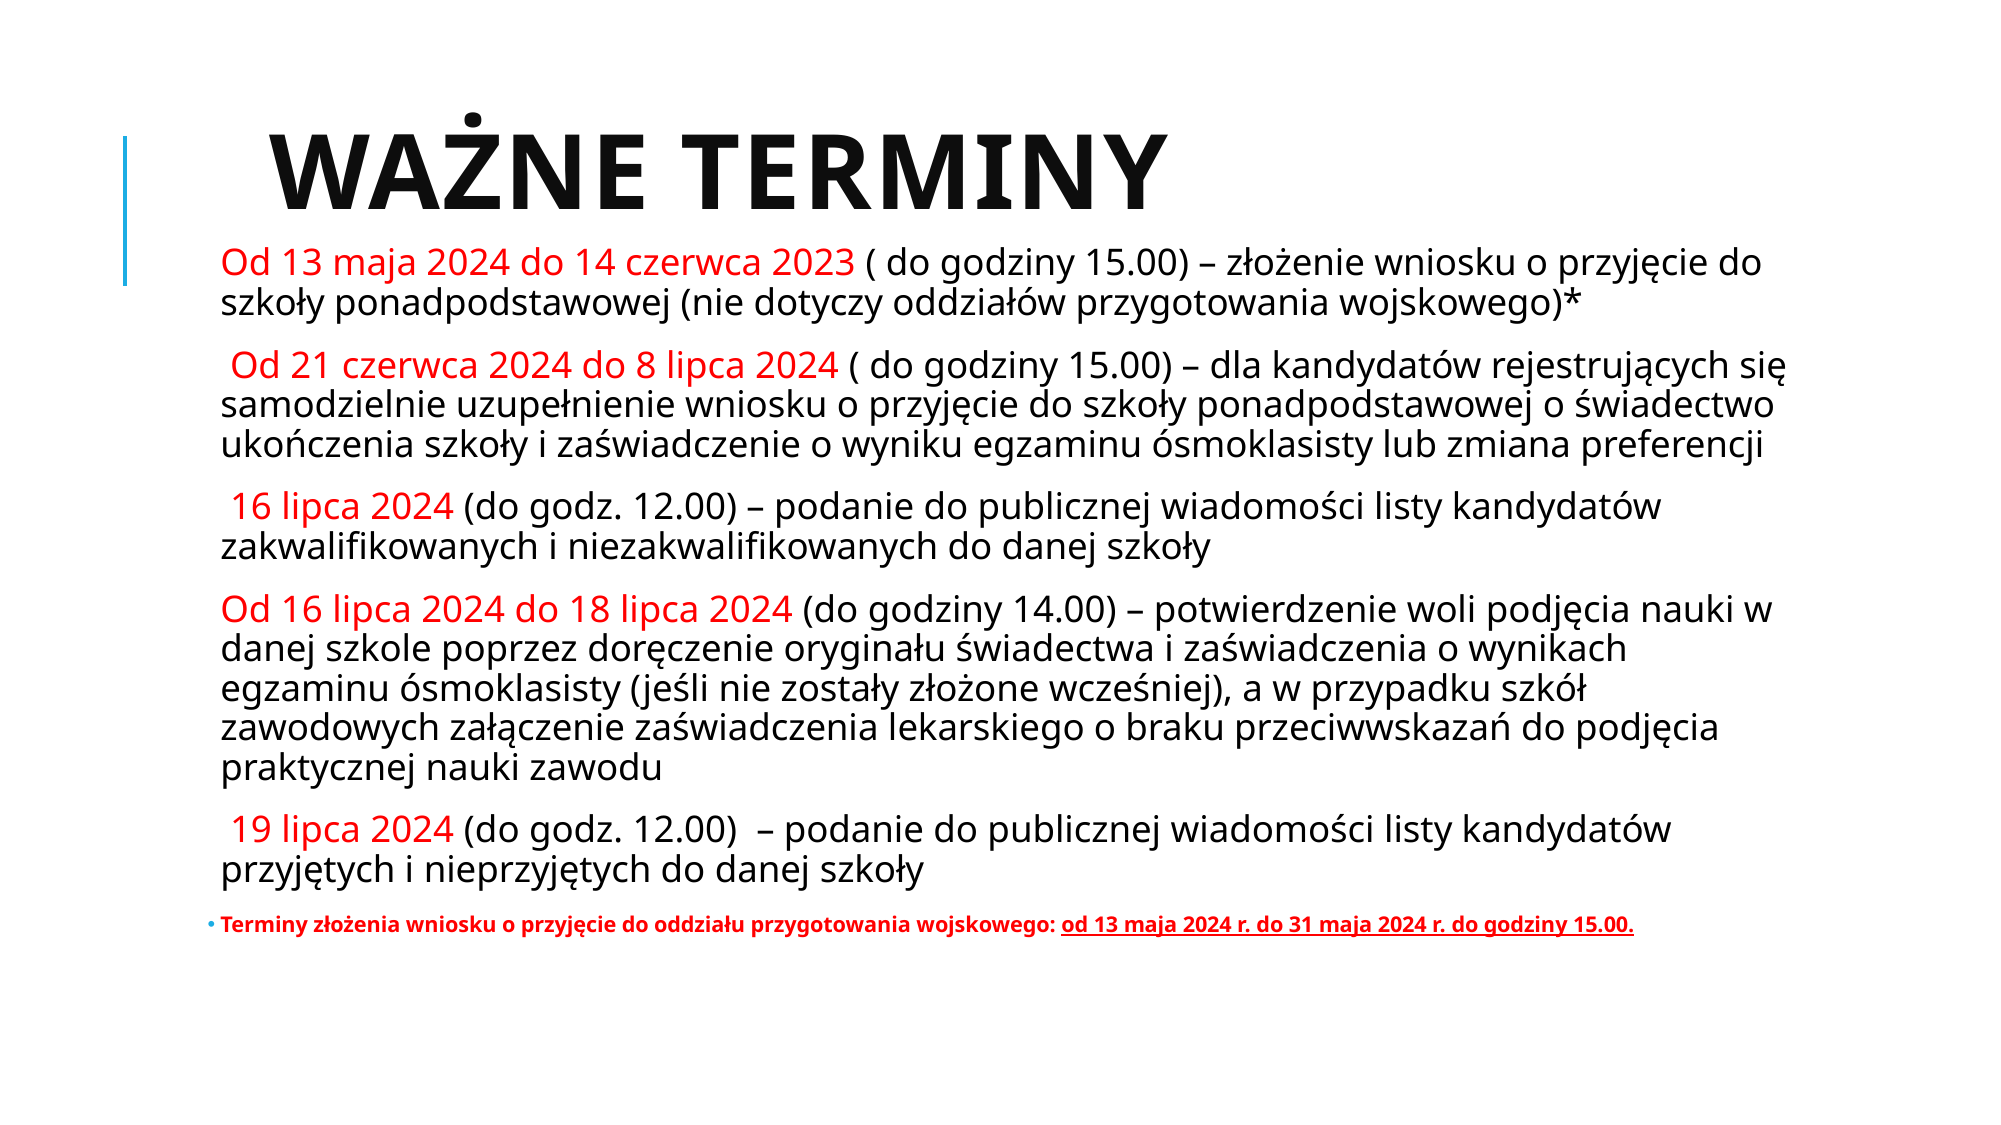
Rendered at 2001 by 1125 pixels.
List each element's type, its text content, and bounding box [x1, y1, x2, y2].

list Od 13 maja 2024 do 14 czerwca 2023 ( do godziny 15.00) – złożenie wniosku o przyjęcie do szkoły ponadpodstawowej (nie dotyczy oddziałów przygotowania wojskowego)* Od 21 czerwca 2024 do 8 lipca 2024 ( do godziny 15.00) – dla kandydatów rejestrujących się samodzielnie uzupełnienie wniosku o przyjęcie do szkoły ponadpodstawowej o świadectwo ukończenia szkoły i zaświadczenie o wyniku egzaminu ósmoklasisty lub zmiana preferencji 16 lipca 2024 (do godz. 12.00) – podanie do publicznej wiadomości listy kandydatów zakwalifikowanych i niezakwalifikowanych do danej szkoły Od 16 lipca 2024 do 18 lipca 2024 (do godziny 14.00) – potwierdzenie woli podjęcia nauki w danej szkole poprzez doręczenie oryginału świadectwa i zaświadczenia o wynikach egzaminu ósmoklasisty (jeśli nie zostały złożone wcześniej), a w przypadku szkół zawodowych załączenie zaświadczenia lekarskiego o braku przeciwwskazań do podjęcia praktycznej nauki zawodu 19 lipca 2024 (do godz. 12.00) – podanie do publicznej wiadomości listy kandydatów przyjętych i nieprzyjętych do danej szkoły Terminy złożenia wniosku o przyjęcie do oddziału przygotowania wojskowego: od 13 maja 2024 r. do 31 maja 2024 r. do godziny 15.00. [200, 236, 1800, 963]
title Ważne terminy [254, 112, 1800, 236]
